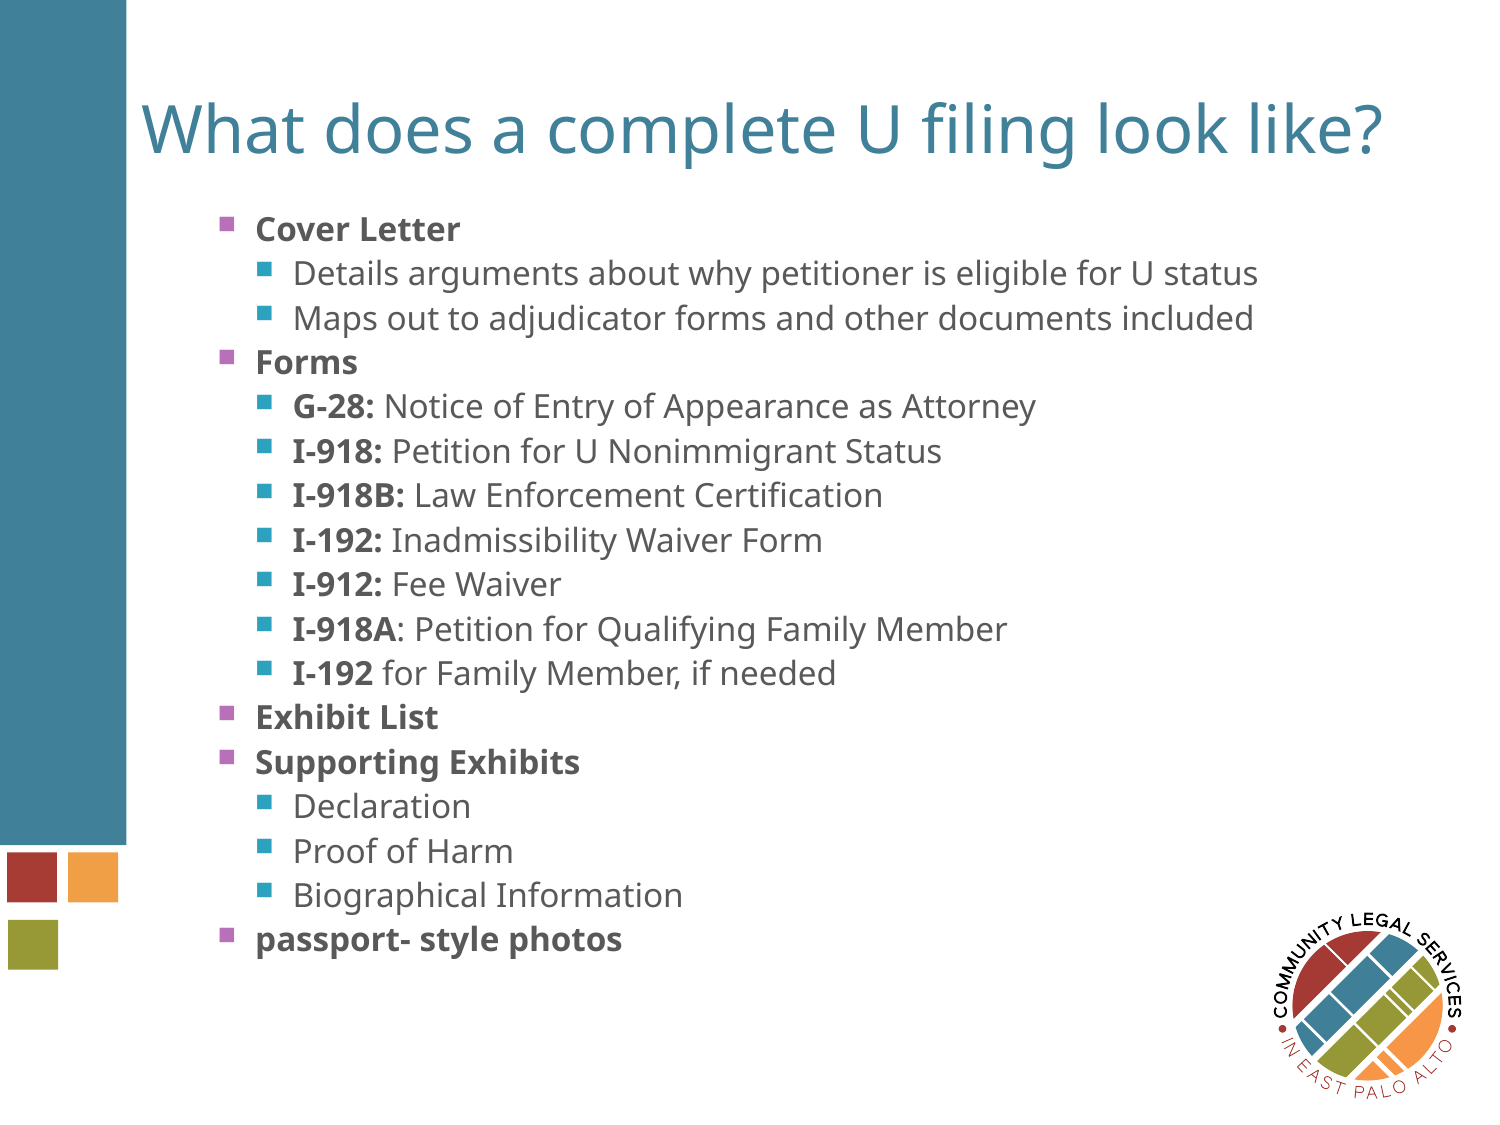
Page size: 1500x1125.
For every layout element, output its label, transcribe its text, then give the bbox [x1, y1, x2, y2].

picture [1271, 910, 1464, 1103]
list Cover Letter Details arguments about why petitioner is eligible for U status Maps out to adjudicator forms and other documents included Forms G-28: Notice of Entry of Appearance as Attorney I-918: Petition for U Nonimmigrant Status I-918B: Law Enforcement Certification I-192: Inadmissibility Waiver Form I-912: Fee Waiver I-918A: Petition for Qualifying Family Member I-192 for Family Member, if needed Exhibit List Supporting Exhibits Declaration Proof of Harm Biographical Information passport- style photos [165, 208, 1315, 1028]
title What does a complete U filing look like? [131, 79, 1464, 227]
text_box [0, 0, 127, 970]
